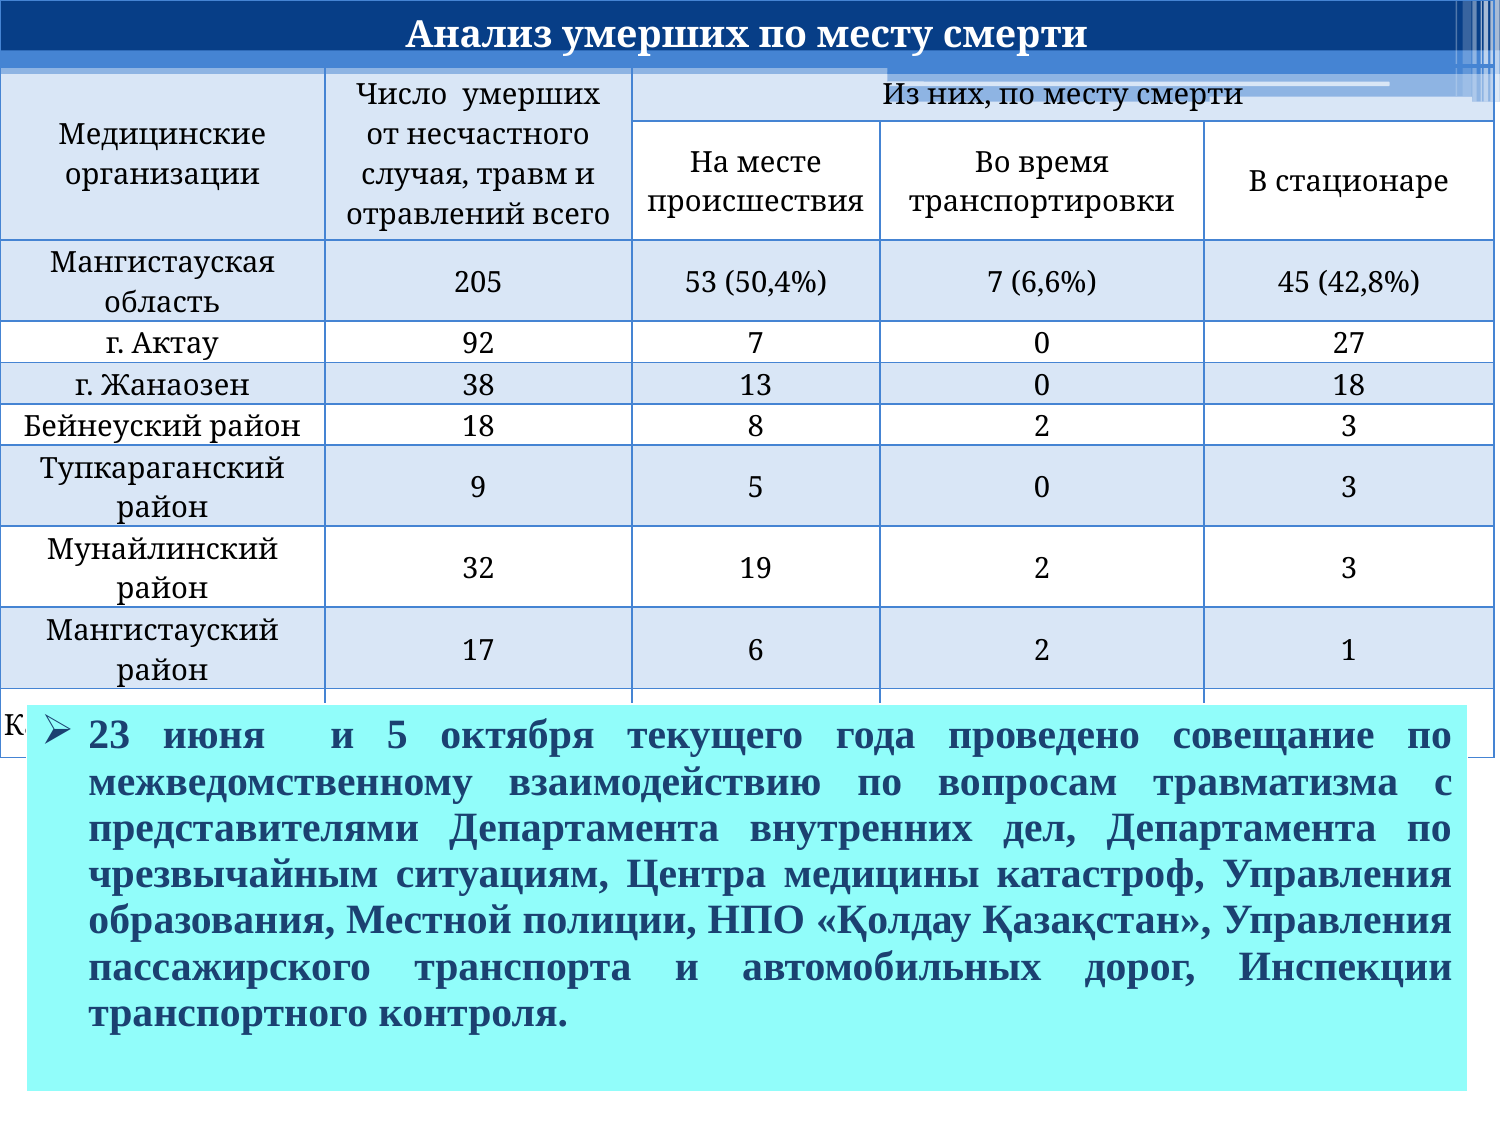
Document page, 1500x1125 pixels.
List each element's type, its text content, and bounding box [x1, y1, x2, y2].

table_cell г. Актау [1, 322, 324, 362]
table_cell 3 [1205, 405, 1493, 444]
table_cell Мангистауский район [1, 608, 324, 688]
table_cell 8 [633, 405, 879, 444]
table_cell 3 [1205, 527, 1493, 606]
table_cell 2 [881, 527, 1203, 606]
table_cell 12 [326, 689, 631, 703]
table_cell 2 [881, 608, 1203, 688]
table_cell г. Жанаозен [1, 363, 324, 403]
table_cell 17 [326, 608, 631, 688]
table_cell 45 (42,8%) [1205, 241, 1493, 320]
table_header 23 июня и 5 октября текущего года проведено совещание по межведомственному взаимодействию по вопросам травматизма с представителями Департамента внутренних дел, Департамента по чрезвычайным ситуациям, Центра медицины катастроф, Управления образования, Местной полиции, НПО «Қолдау Қазақстан», Управления пассажирского транспорта и автомобильных дорог, Инспекции транспортного контроля. [27, 705, 1467, 1091]
table_cell 4 [633, 689, 879, 703]
table_cell 19 [633, 527, 879, 606]
table_cell 1 [1205, 608, 1493, 688]
table_cell 0 [881, 446, 1203, 525]
table_cell На месте происшествия [633, 122, 879, 239]
table_cell 9 [326, 446, 631, 525]
table_cell 32 [326, 527, 631, 606]
table_cell Тупкараганский район [1, 446, 324, 525]
table_cell В стационаре [1205, 122, 1493, 239]
table_header Анализ умерших по месту смерти [1, 1, 1493, 64]
table_cell Медицинские организации [1, 68, 324, 239]
table_cell 18 [1205, 363, 1493, 403]
table_cell 205 [326, 241, 631, 320]
table_cell 18 [326, 405, 631, 444]
table_cell Мунайлинский район [1, 527, 324, 606]
table_cell 2 [881, 405, 1203, 444]
table_cell 7 [633, 322, 879, 362]
table_cell 0 [881, 363, 1203, 403]
table_cell 6 [633, 608, 879, 688]
table_cell Число умерших от несчастного случая, травм и отравлений всего [326, 68, 631, 239]
table_cell Из них, по месту смерти [633, 68, 1493, 120]
table_cell Бейнеуский район [1, 405, 324, 444]
table_cell 38 [326, 363, 631, 403]
table_cell Во время транспортировки [881, 122, 1203, 239]
table_cell 1 [881, 689, 1203, 703]
table_cell 2 [1205, 689, 1493, 757]
table_cell Каракиянский район [1, 689, 324, 757]
table_cell 7 (6,6%) [881, 241, 1203, 320]
table_cell Мангистауская область [1, 241, 324, 320]
table_cell 5 [633, 446, 879, 525]
table_cell 3 [1205, 446, 1493, 525]
table_cell 0 [881, 322, 1203, 362]
table_cell 27 [1205, 322, 1493, 362]
table_cell 92 [326, 322, 631, 362]
table_cell 13 [633, 363, 879, 403]
table_cell 53 (50,4%) [633, 241, 879, 320]
